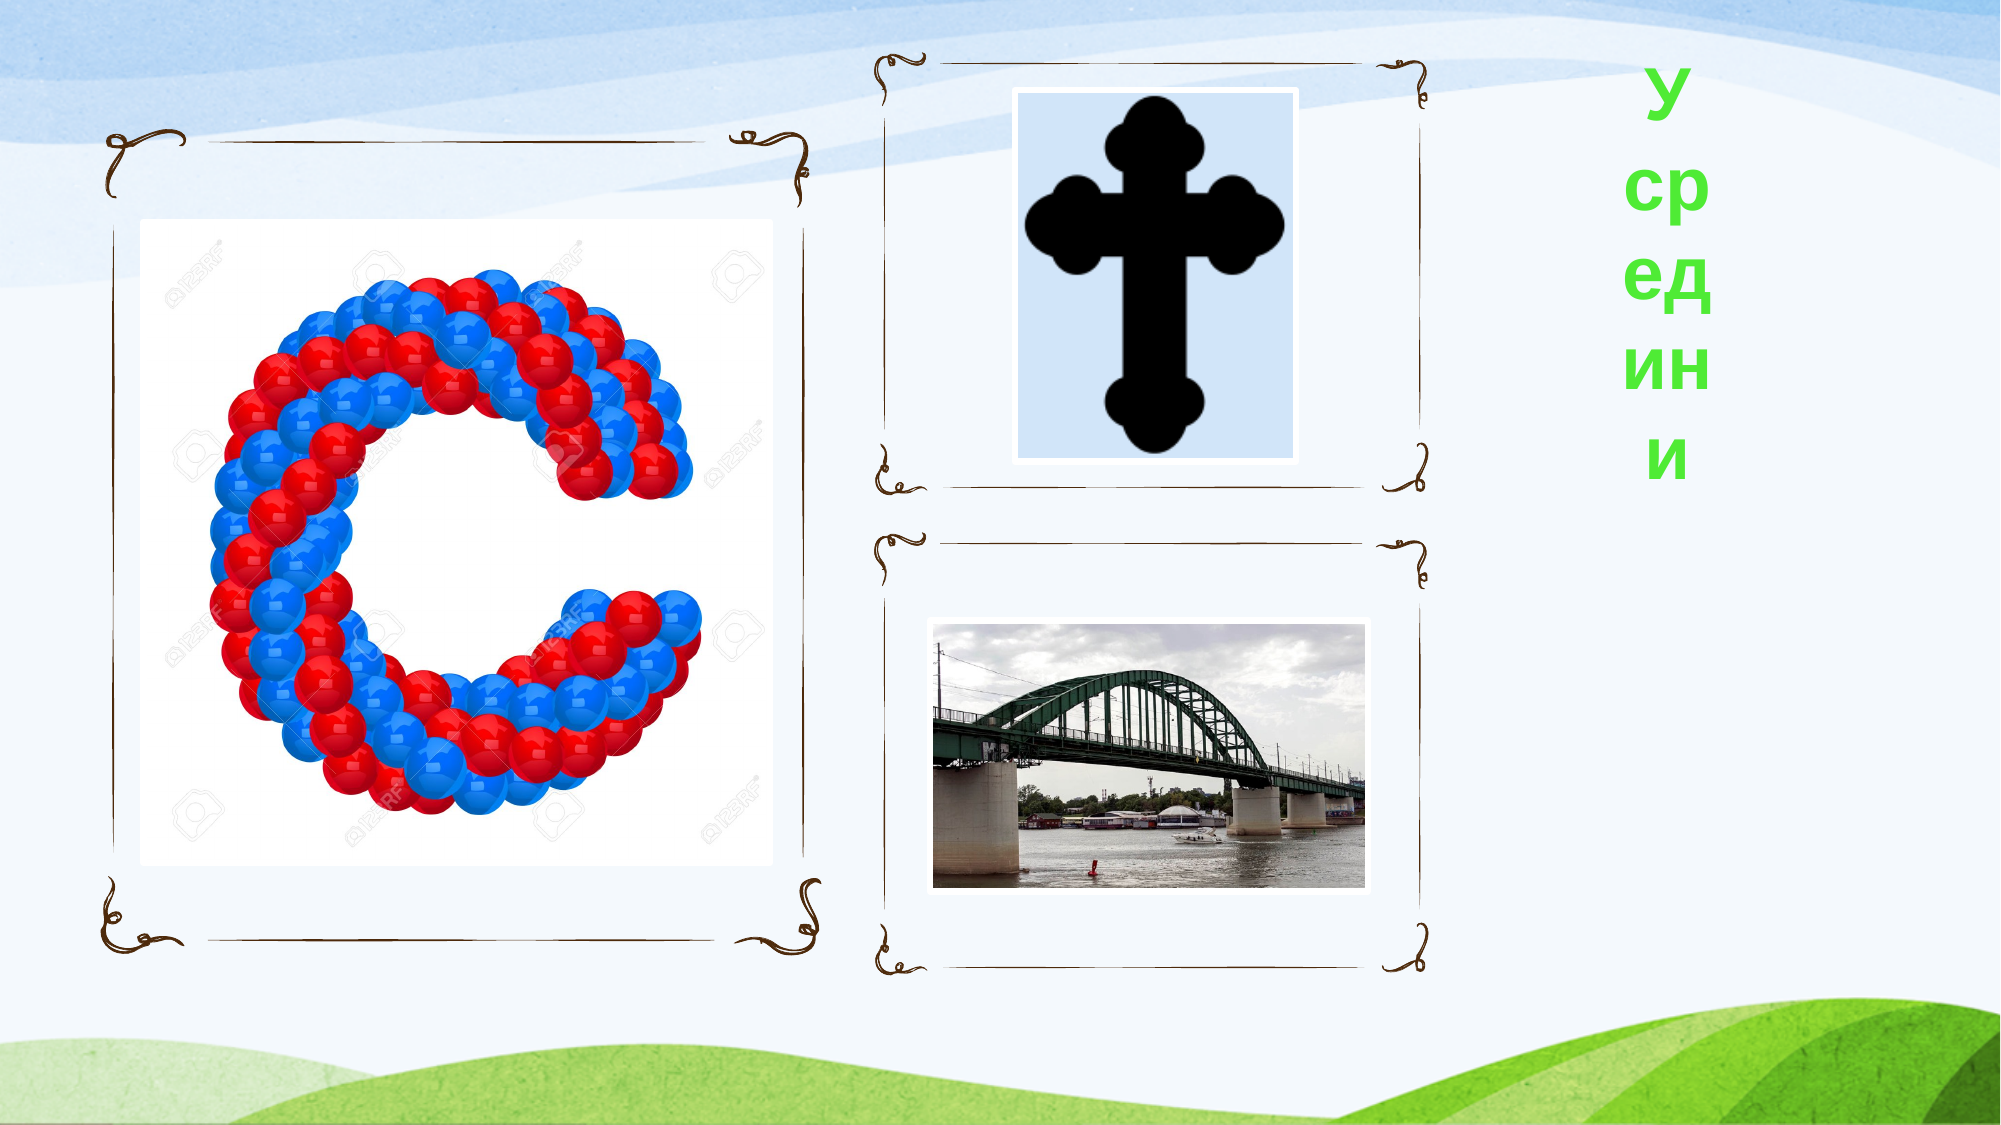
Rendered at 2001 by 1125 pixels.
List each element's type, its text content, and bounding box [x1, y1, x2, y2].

text_box У средини [1602, 37, 1732, 503]
picture [0, 0, 2001, 1125]
